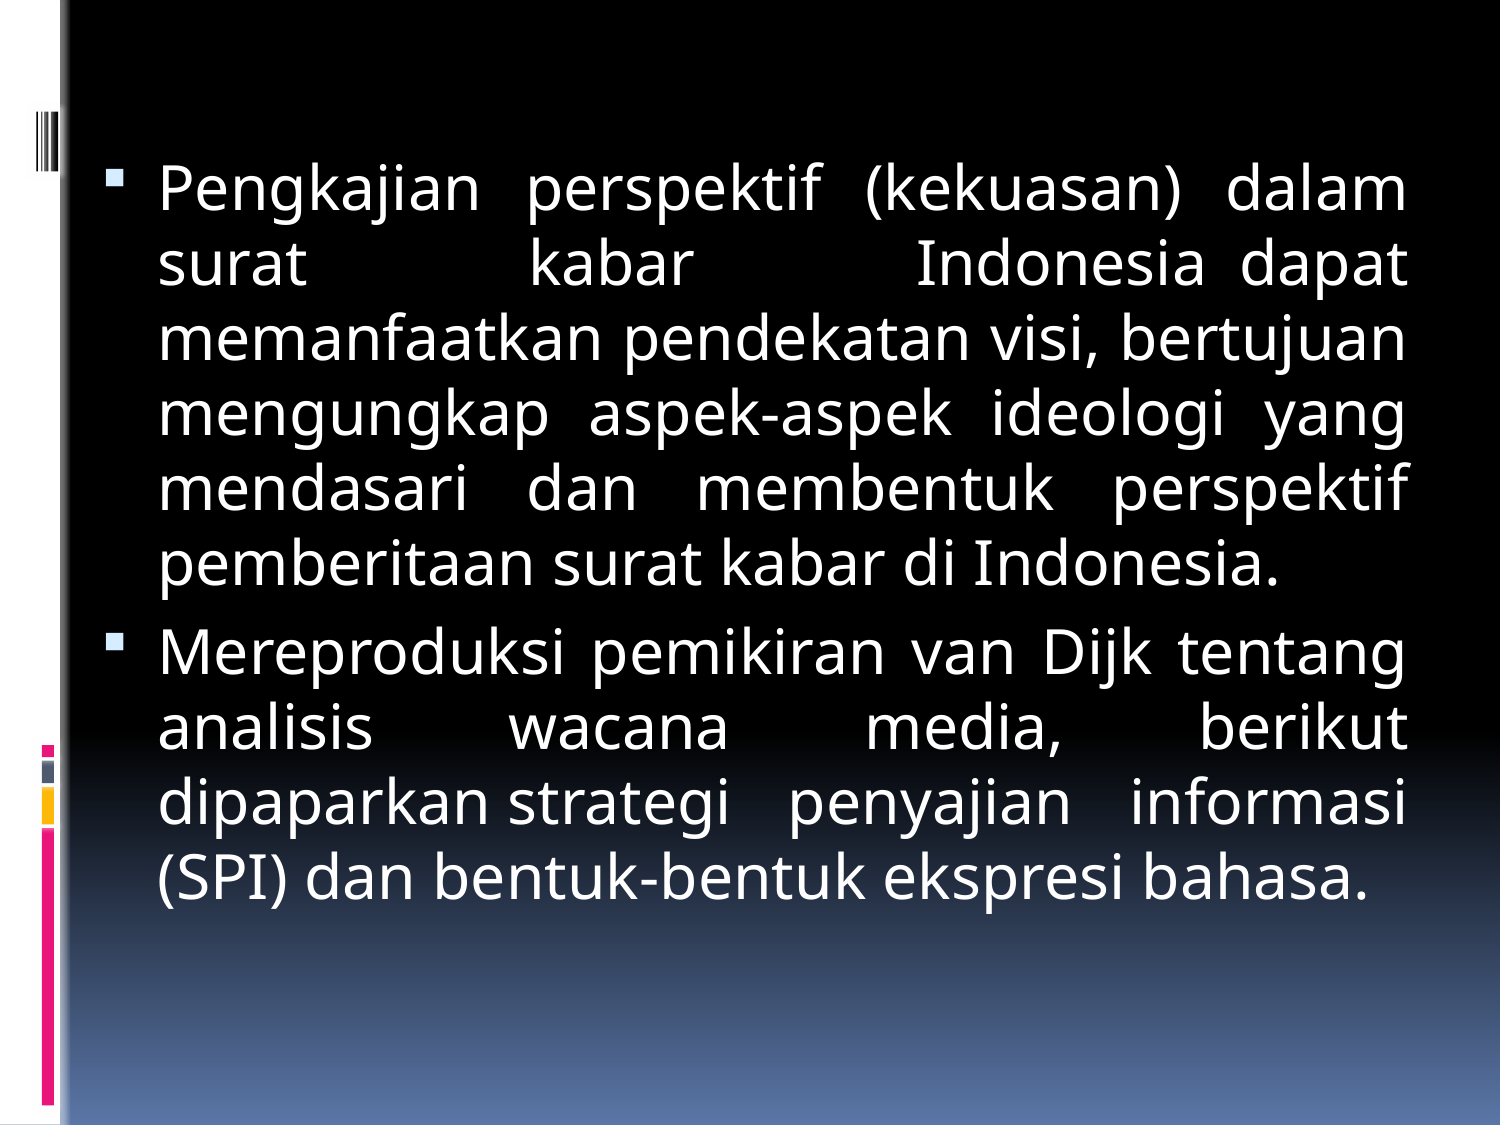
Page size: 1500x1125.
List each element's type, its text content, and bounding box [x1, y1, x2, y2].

list Pengkajian perspektif (kekuasan) dalam surat kabar Indonesia dapat memanfaatkan pendekatan visi, bertujuan mengungkap aspek-aspek ideologi yang mendasari dan membentuk perspektif pemberitaan surat kabar di Indonesia. Mereproduksi pemikiran van Dijk tentang analisis wacana media, berikut dipaparkan strategi penyajian informasi (SPI) dan bentuk-bentuk ekspresi bahasa. [75, 140, 1425, 1005]
